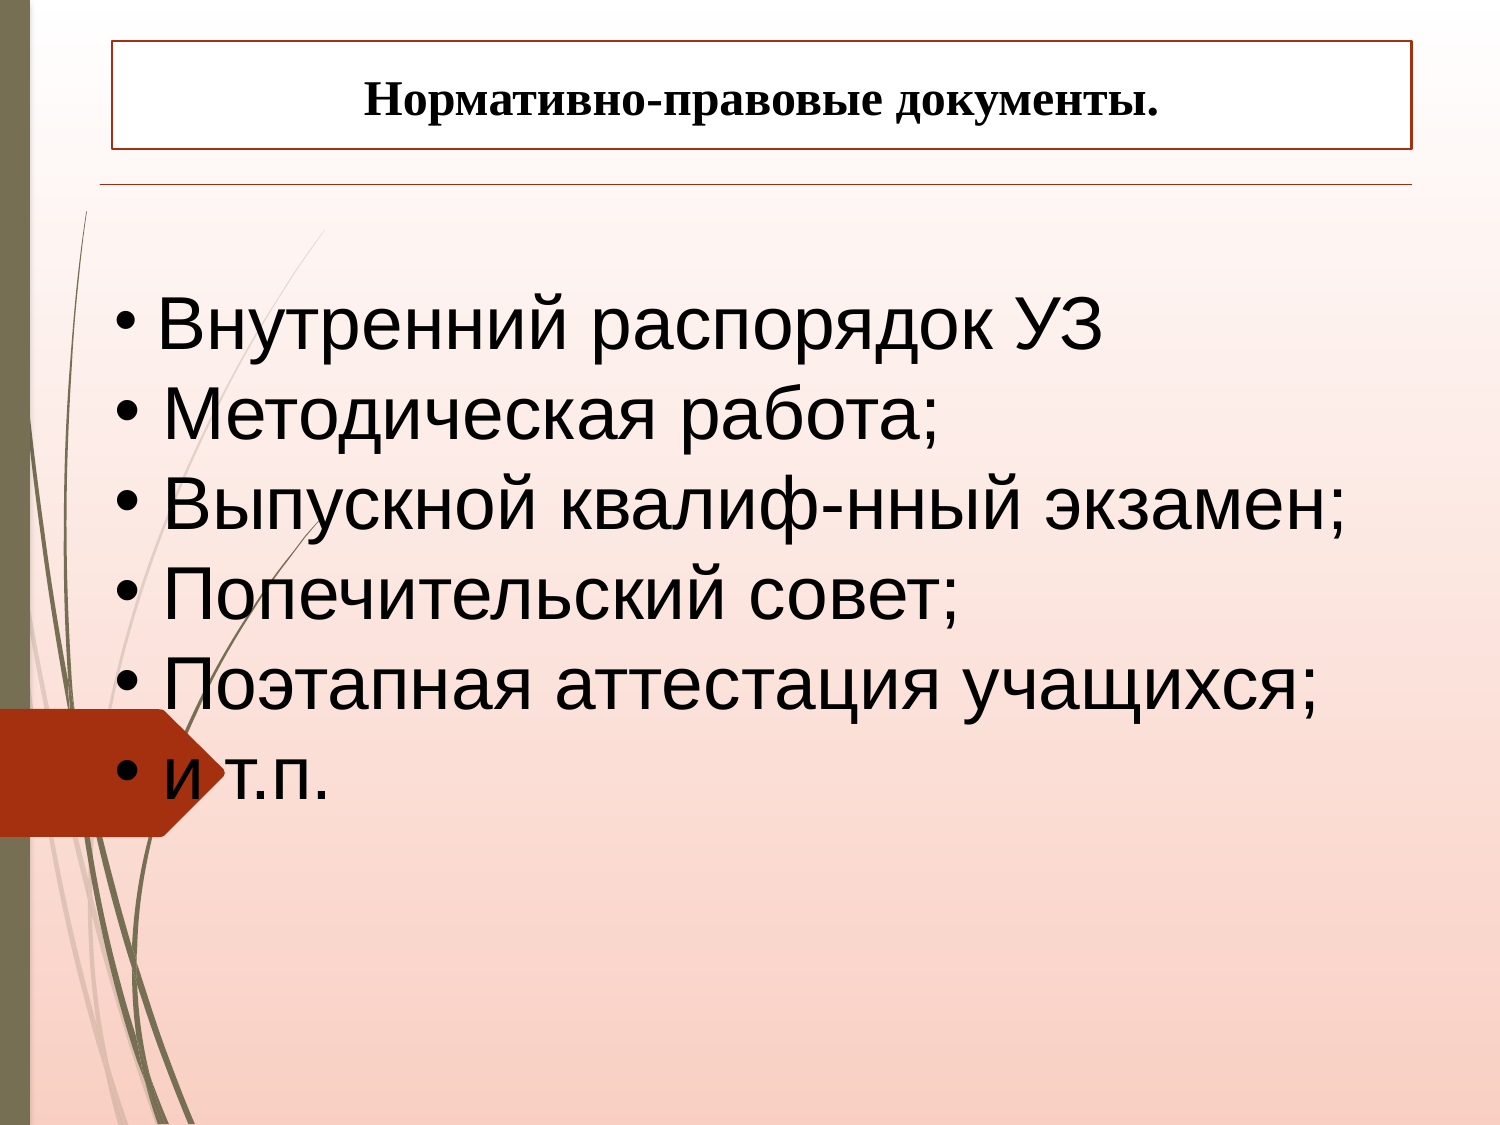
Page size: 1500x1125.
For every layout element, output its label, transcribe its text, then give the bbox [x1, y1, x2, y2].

text_box Нормативно-правовые документы. [111, 40, 1413, 150]
text_box Внутренний распорядок УЗ Методическая работа; Выпускной квалиф-нный экзамен; Попечительский совет; Поэтапная аттестация учащихся; и т.п. [100, 267, 1412, 902]
